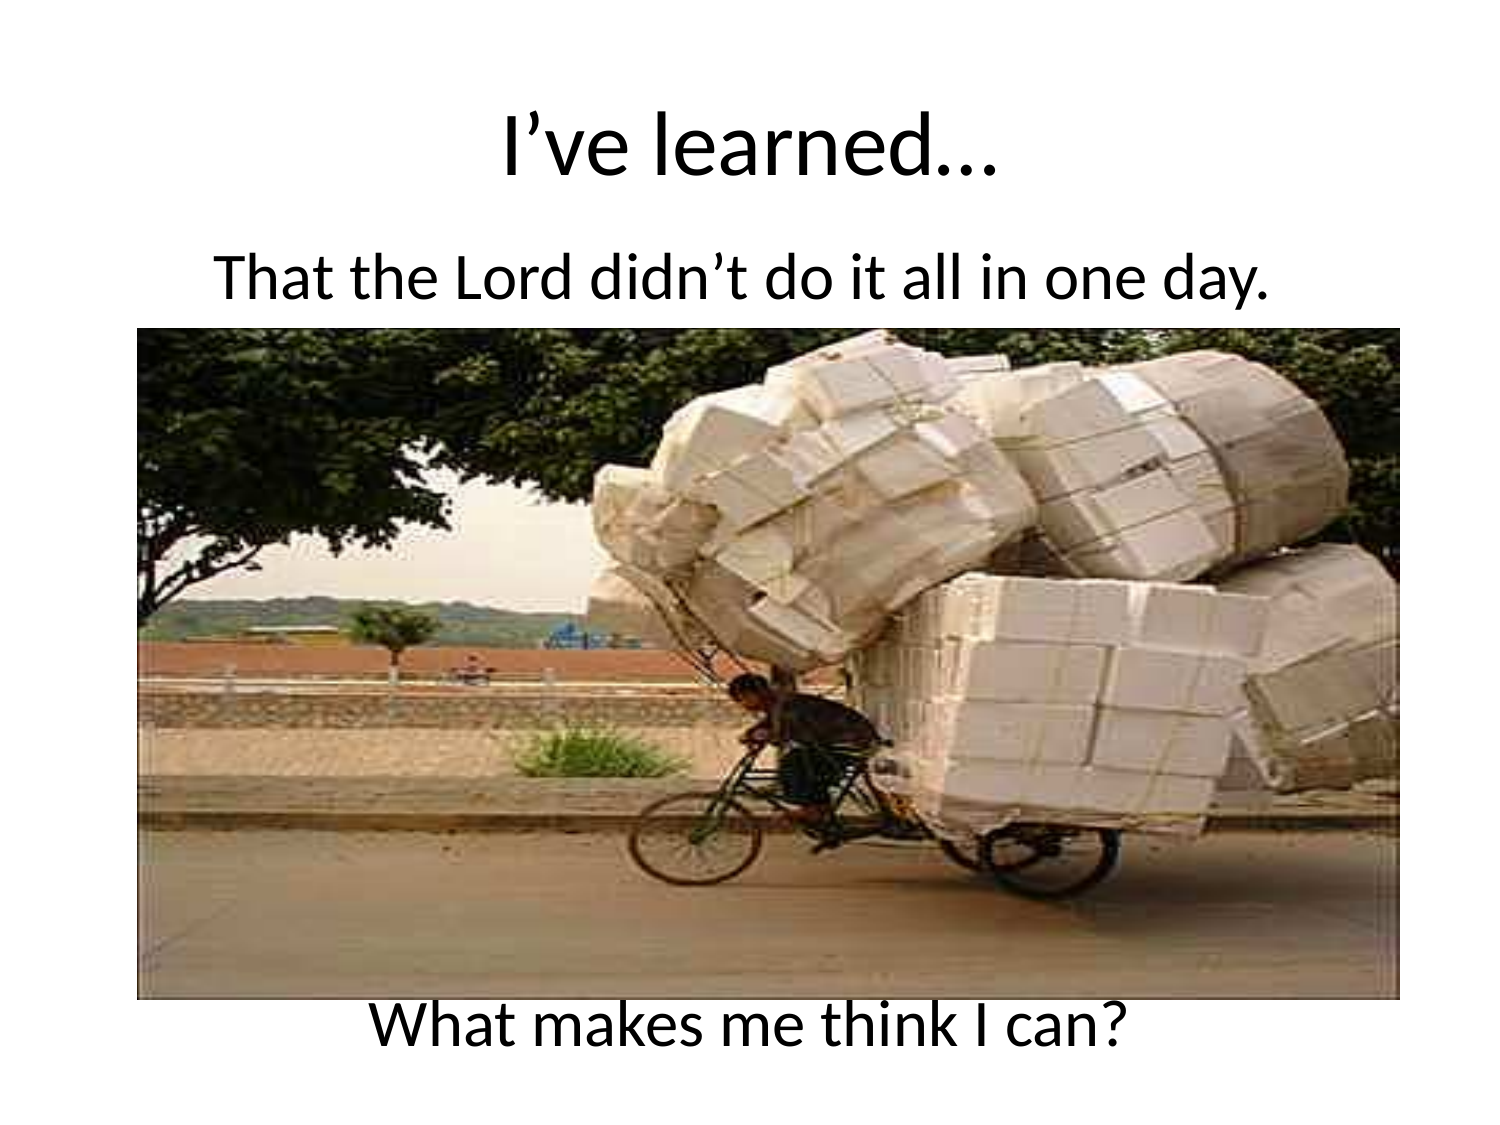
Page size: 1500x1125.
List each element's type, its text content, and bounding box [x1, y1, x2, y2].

picture [137, 327, 1401, 1001]
list That the Lord didn’t do it all in one day. What makes me think I can? [75, 224, 1425, 1125]
title I’ve learned… [75, 45, 1425, 224]
